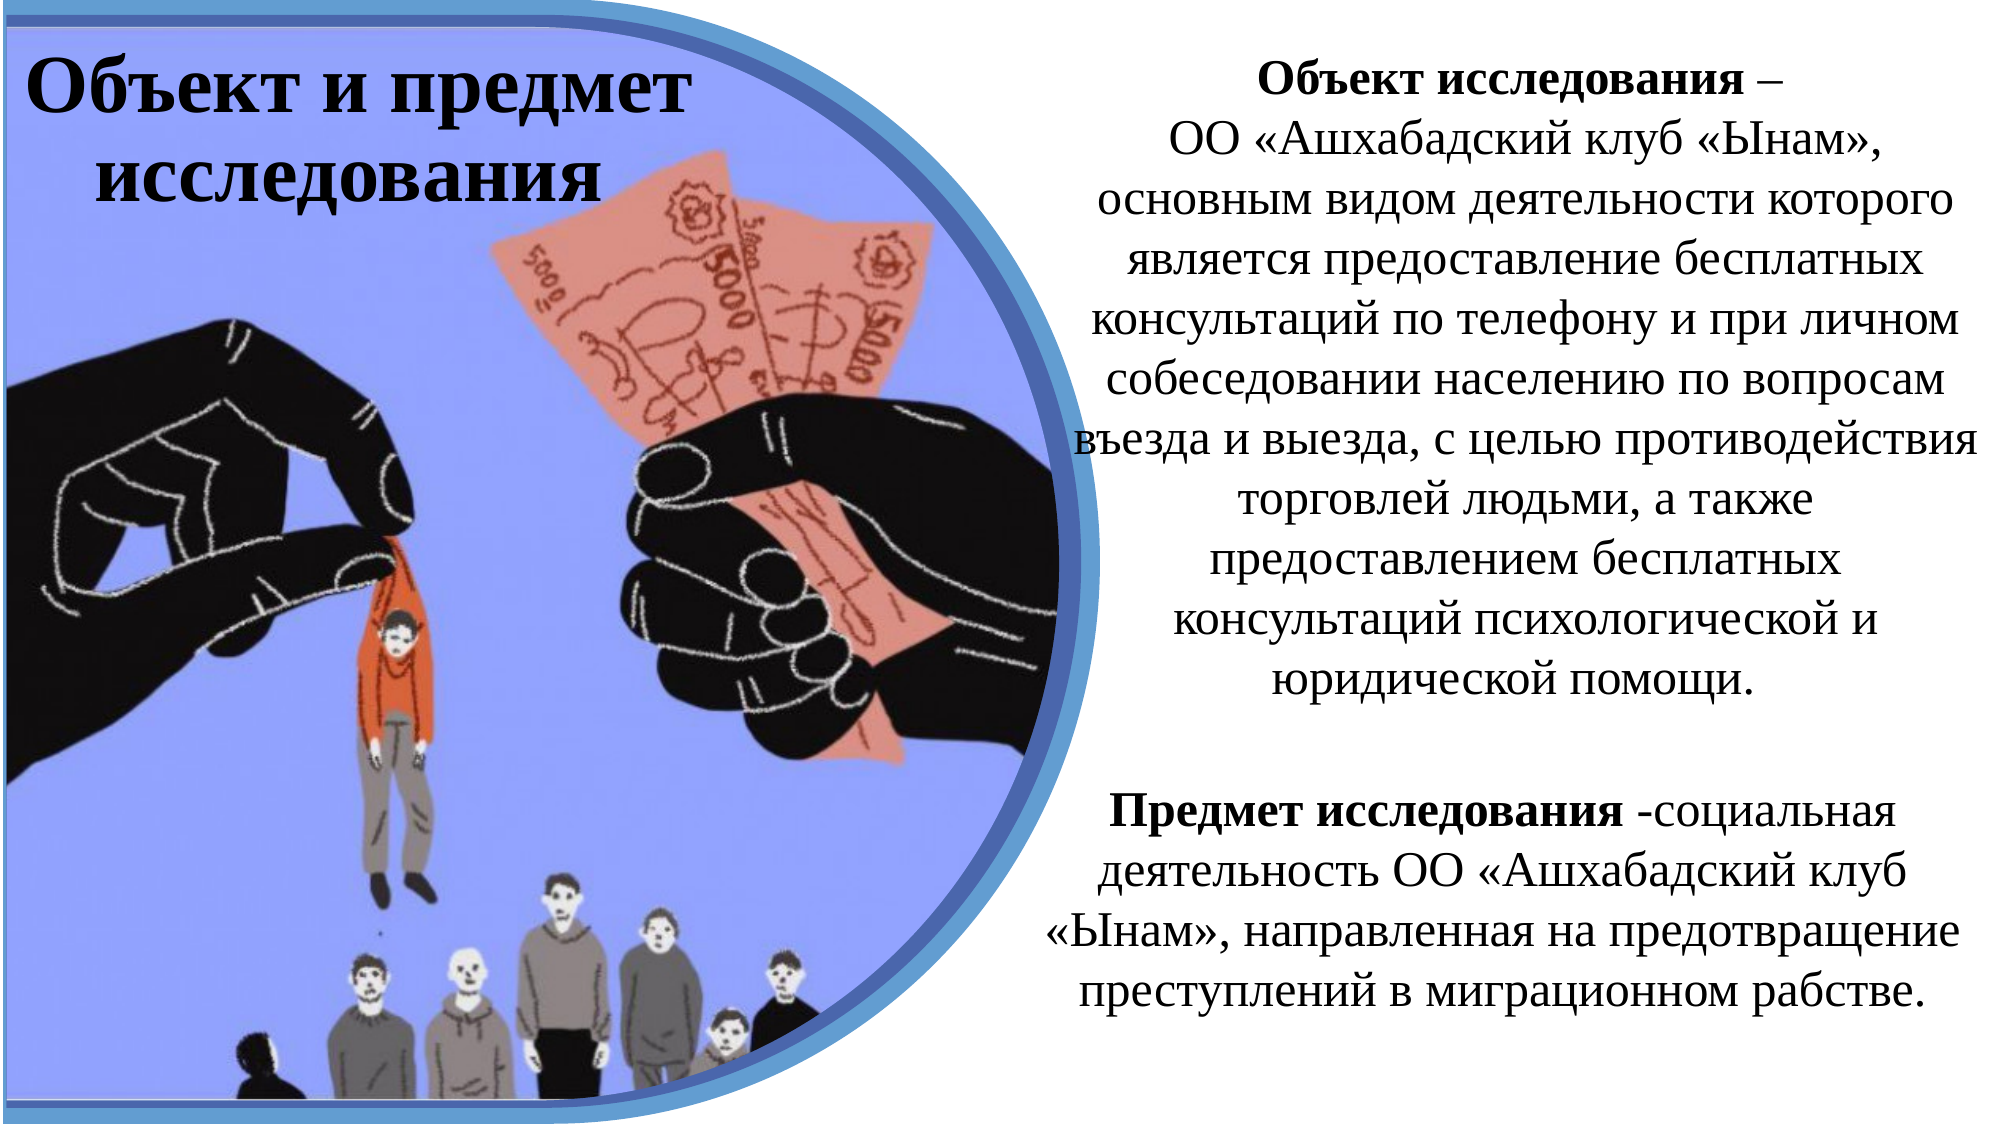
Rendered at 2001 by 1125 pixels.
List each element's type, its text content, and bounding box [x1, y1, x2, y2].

picture [6, 26, 1060, 1101]
text_box [1060, 673, 1071, 718]
text_box [5, 13, 657, 1109]
text_box Предмет исследования -социальная деятельность ОО «Ашхабадский клуб «Ынам», направленная на предотвращение преступлений в миграционном рабстве. [1029, 768, 1977, 1116]
text_box [2, 0, 724, 1125]
text_box Объект исследования – ОО «Ашхабадский клуб «Ынам», основным видом деятельности которого является предоставление бесплатных консультаций по телефону и при личном собеседовании населению по вопросам въезда и выезда, с целью противодействия торговлей людьми, а также предоставлением бесплатных консультаций психологической и юридической помощи. [1060, 135, 1998, 673]
text_box [1060, 673, 1091, 768]
